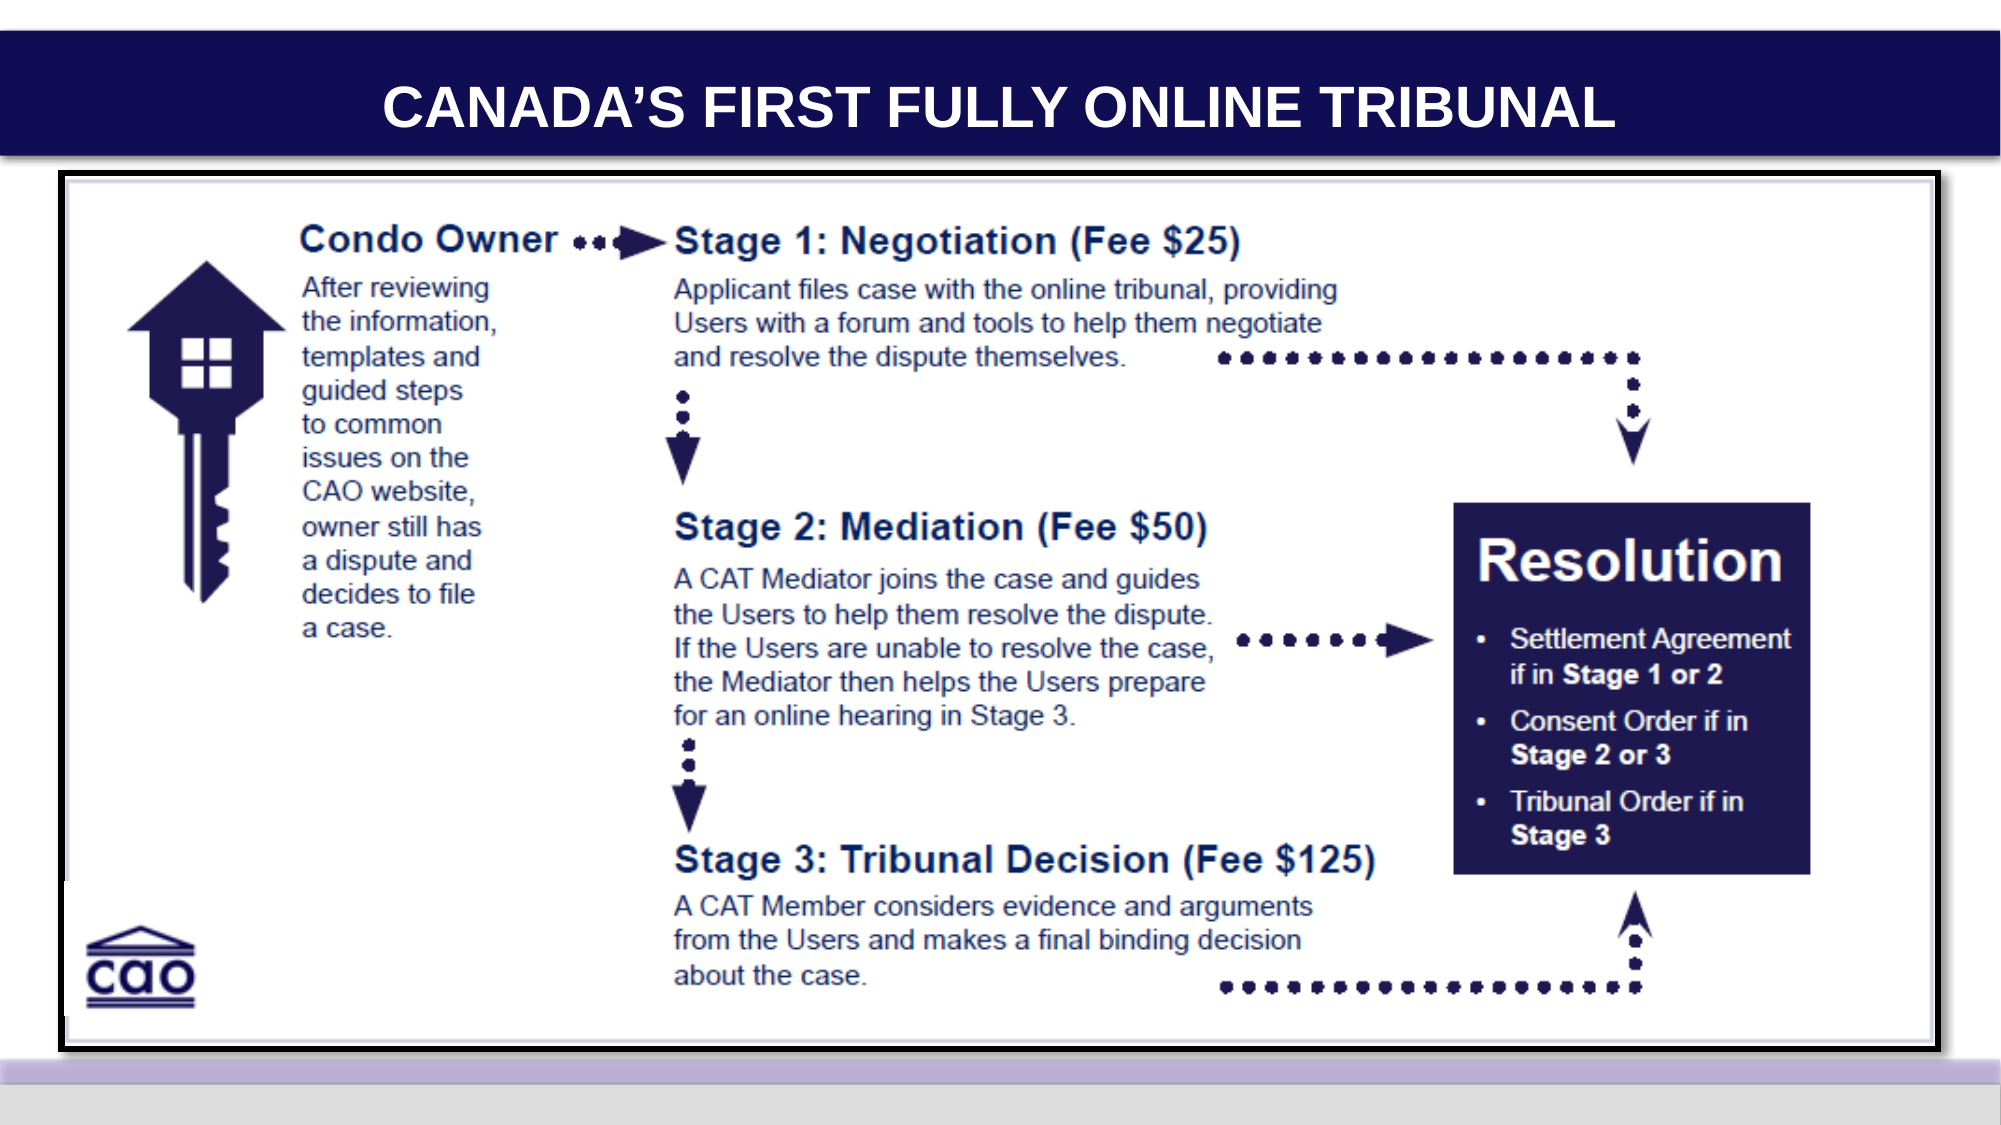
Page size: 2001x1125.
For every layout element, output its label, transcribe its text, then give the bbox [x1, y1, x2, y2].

title CANADA’s first fully online tribunal [95, 78, 1905, 147]
picture [64, 175, 1936, 1047]
